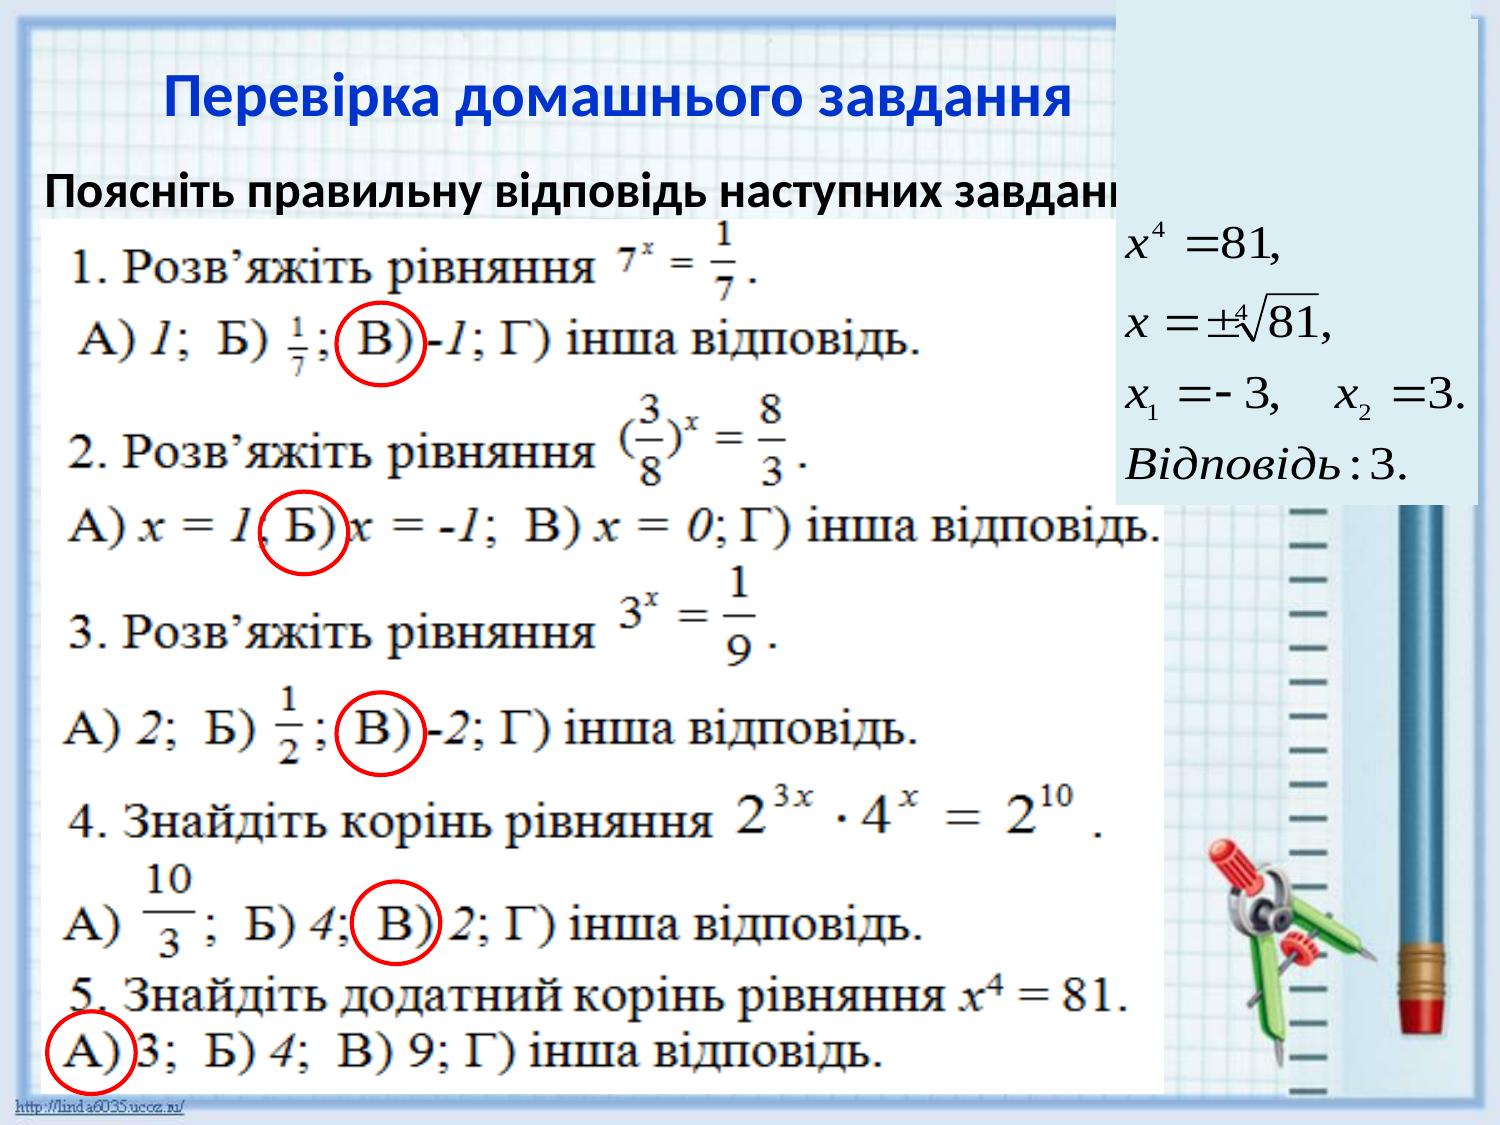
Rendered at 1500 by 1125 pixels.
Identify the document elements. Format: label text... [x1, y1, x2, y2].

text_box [1115, 0, 1471, 498]
list Поясніть правильну відповідь наступних завдань: [29, 149, 1109, 232]
title Перевірка домашнього завдання [75, 45, 1109, 138]
text_box [1169, 574, 1403, 762]
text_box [1471, 18, 1478, 506]
picture [0, 1, 1500, 1125]
